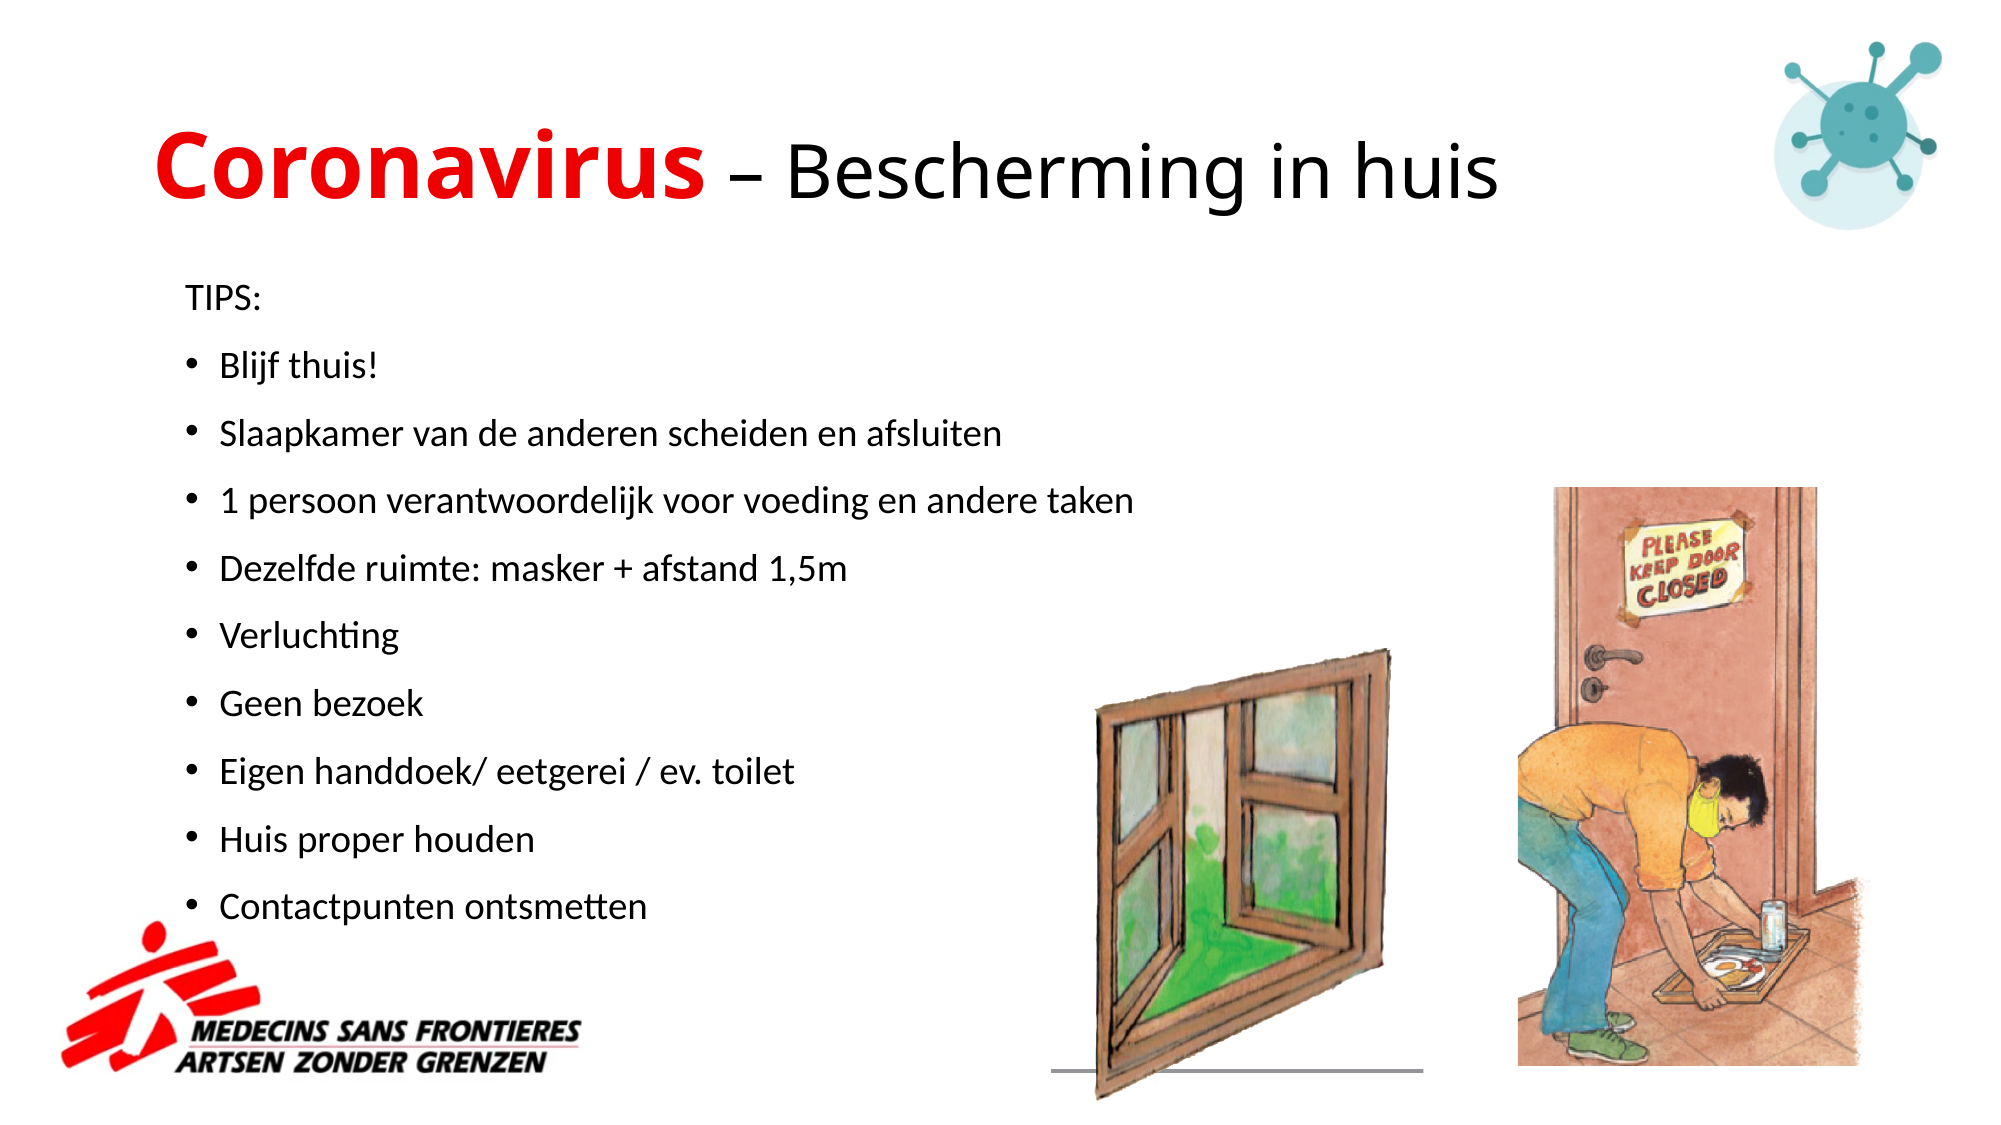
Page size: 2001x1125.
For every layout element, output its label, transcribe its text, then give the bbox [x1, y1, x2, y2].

picture [37, 882, 640, 1102]
title Coronavirus – Bescherming in huis [137, 59, 1863, 278]
picture [1517, 487, 1891, 1066]
picture [1734, 24, 1961, 244]
list TIPS: Blijf thuis! Slaapkamer van de anderen scheiden en afsluiten 1 persoon verantwoordelijk voor voeding en andere taken Dezelfde ruimte: masker + afstand 1,5m Verluchting Geen bezoek Eigen handdoek/ eetgerei / ev. toilet Huis proper houden Contactpunten ontsmetten [169, 278, 1830, 937]
picture [1050, 648, 1424, 1102]
